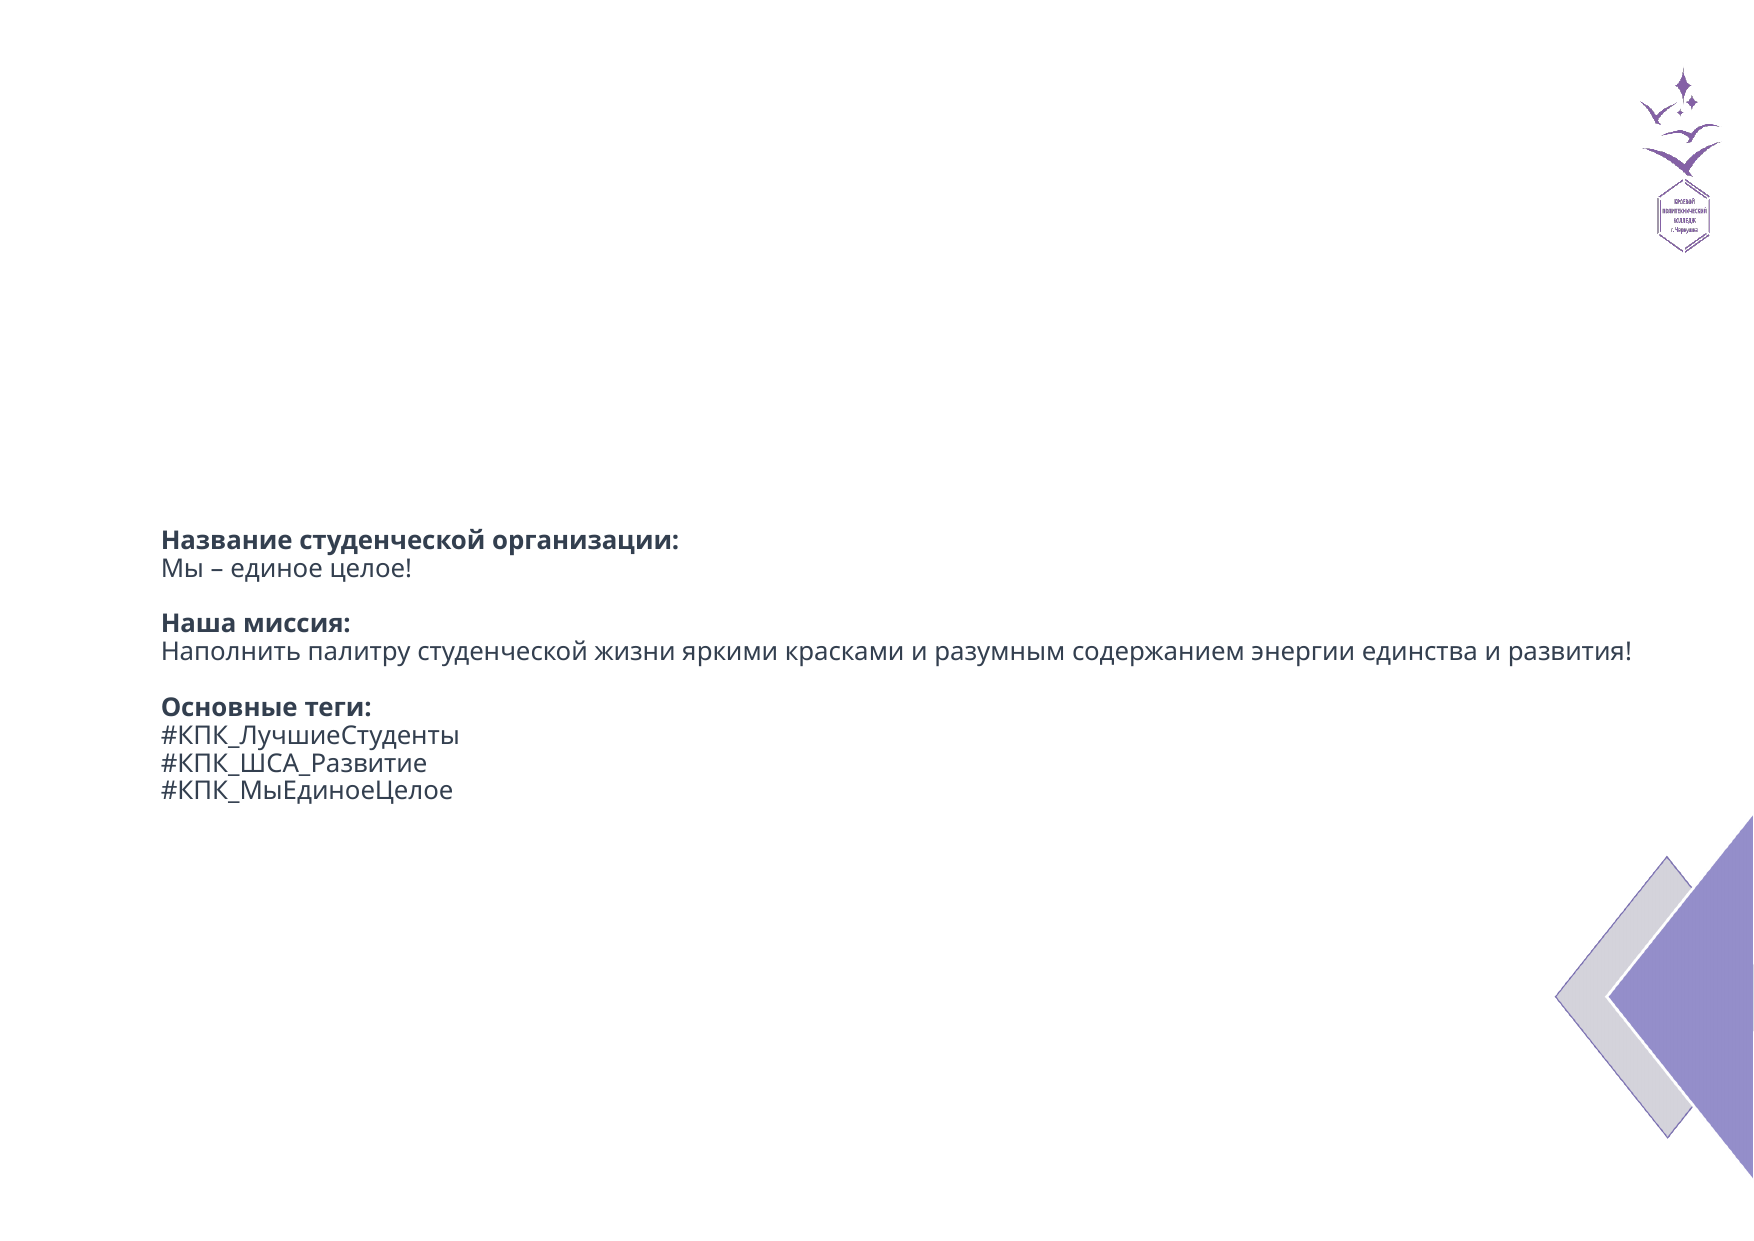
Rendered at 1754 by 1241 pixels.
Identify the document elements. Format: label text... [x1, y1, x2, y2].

picture [1554, 810, 1754, 1183]
picture [1639, 65, 1722, 253]
title Название студенческой организации: Мы – единое целое! Наша миссия: Наполнить палитру студенческой жизни яркими красками и разумным содержанием энергии единства и развития! Основные теги: #КПК_ЛучшиеСтуденты #КПК_ШСА_Развитие #КПК_МыЕдиноеЦелое [145, 508, 1659, 896]
